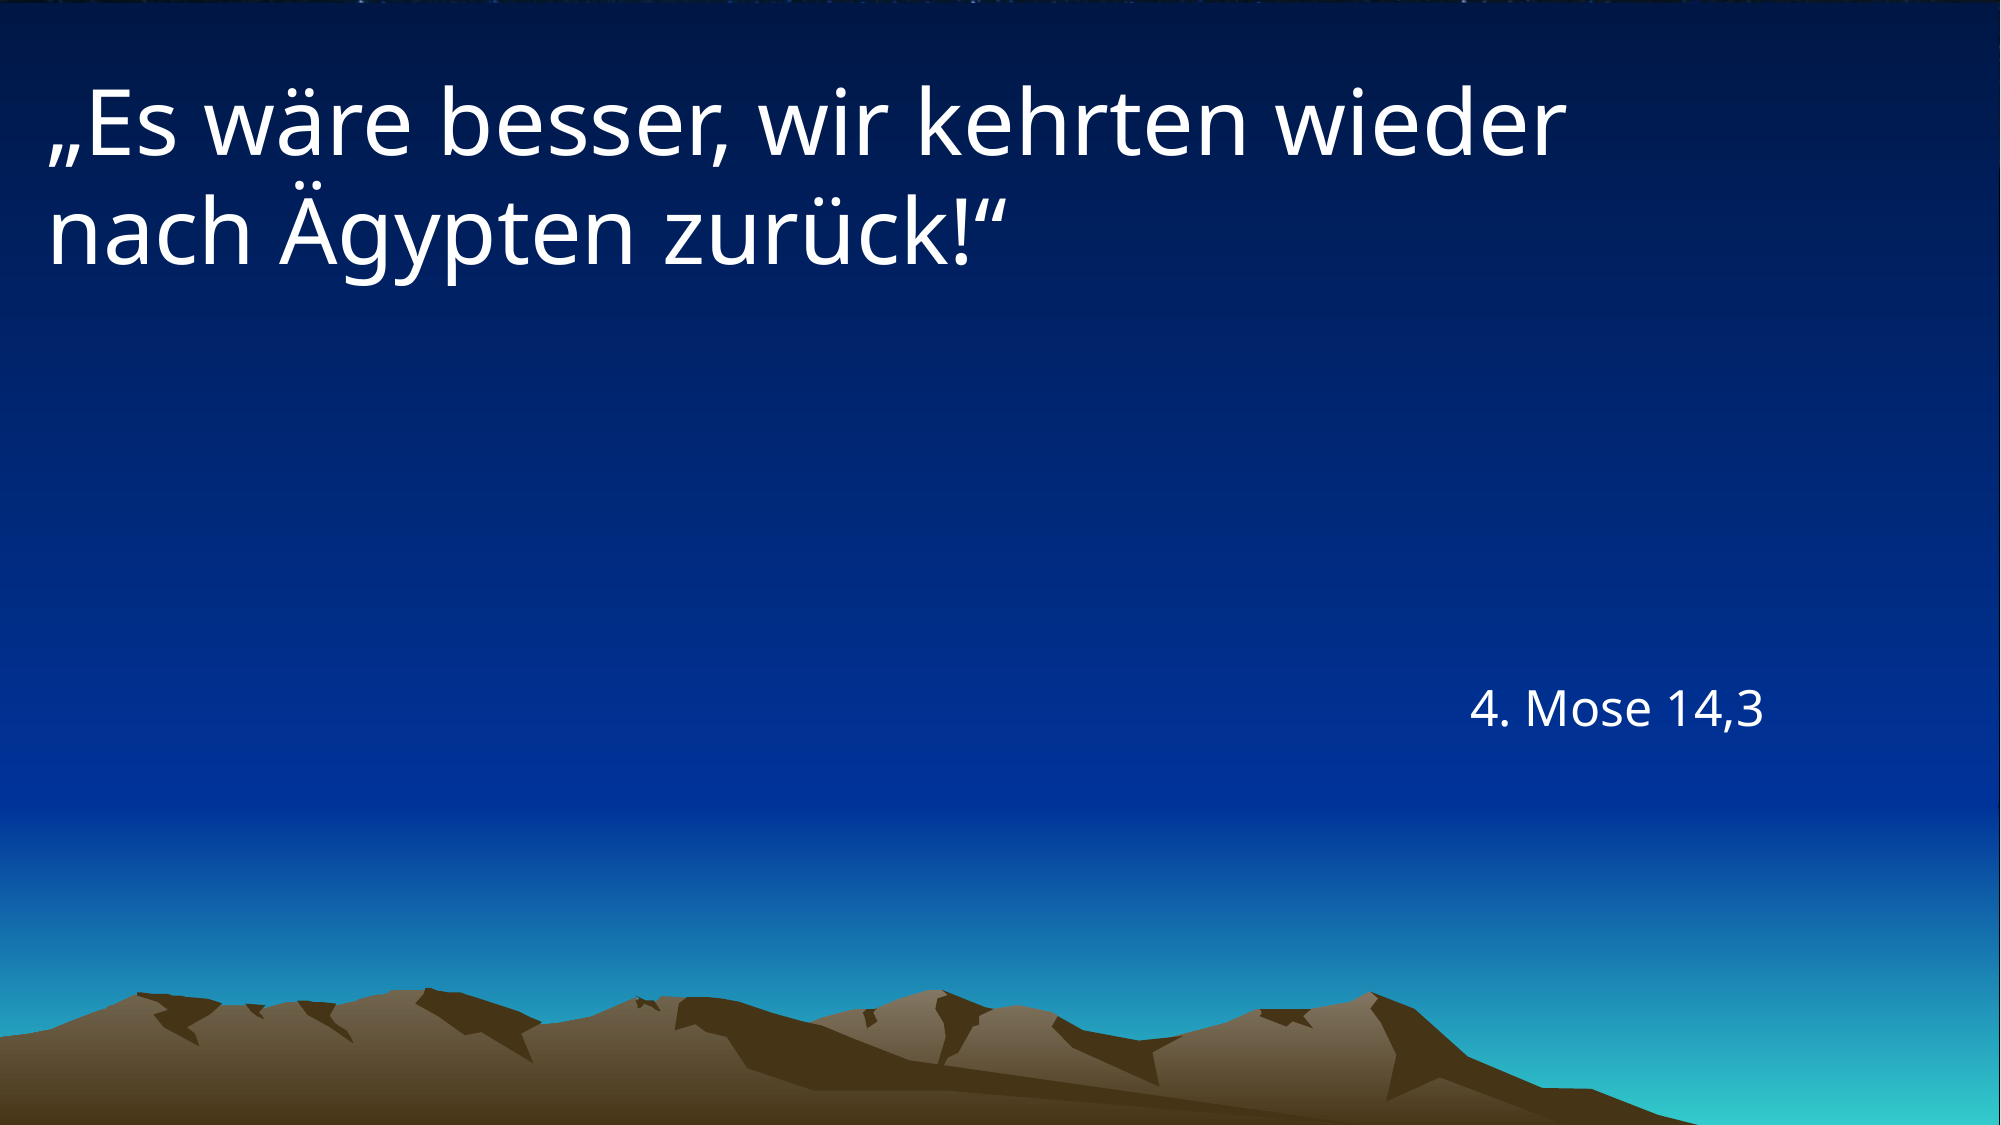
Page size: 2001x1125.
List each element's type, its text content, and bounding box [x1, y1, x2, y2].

picture [0, 0, 2001, 1125]
text_box 4. Mose 14,3 [1141, 668, 1780, 744]
title „Es wäre besser, wir kehrten wieder nach Ägypten zurück!“ [31, 55, 1627, 291]
